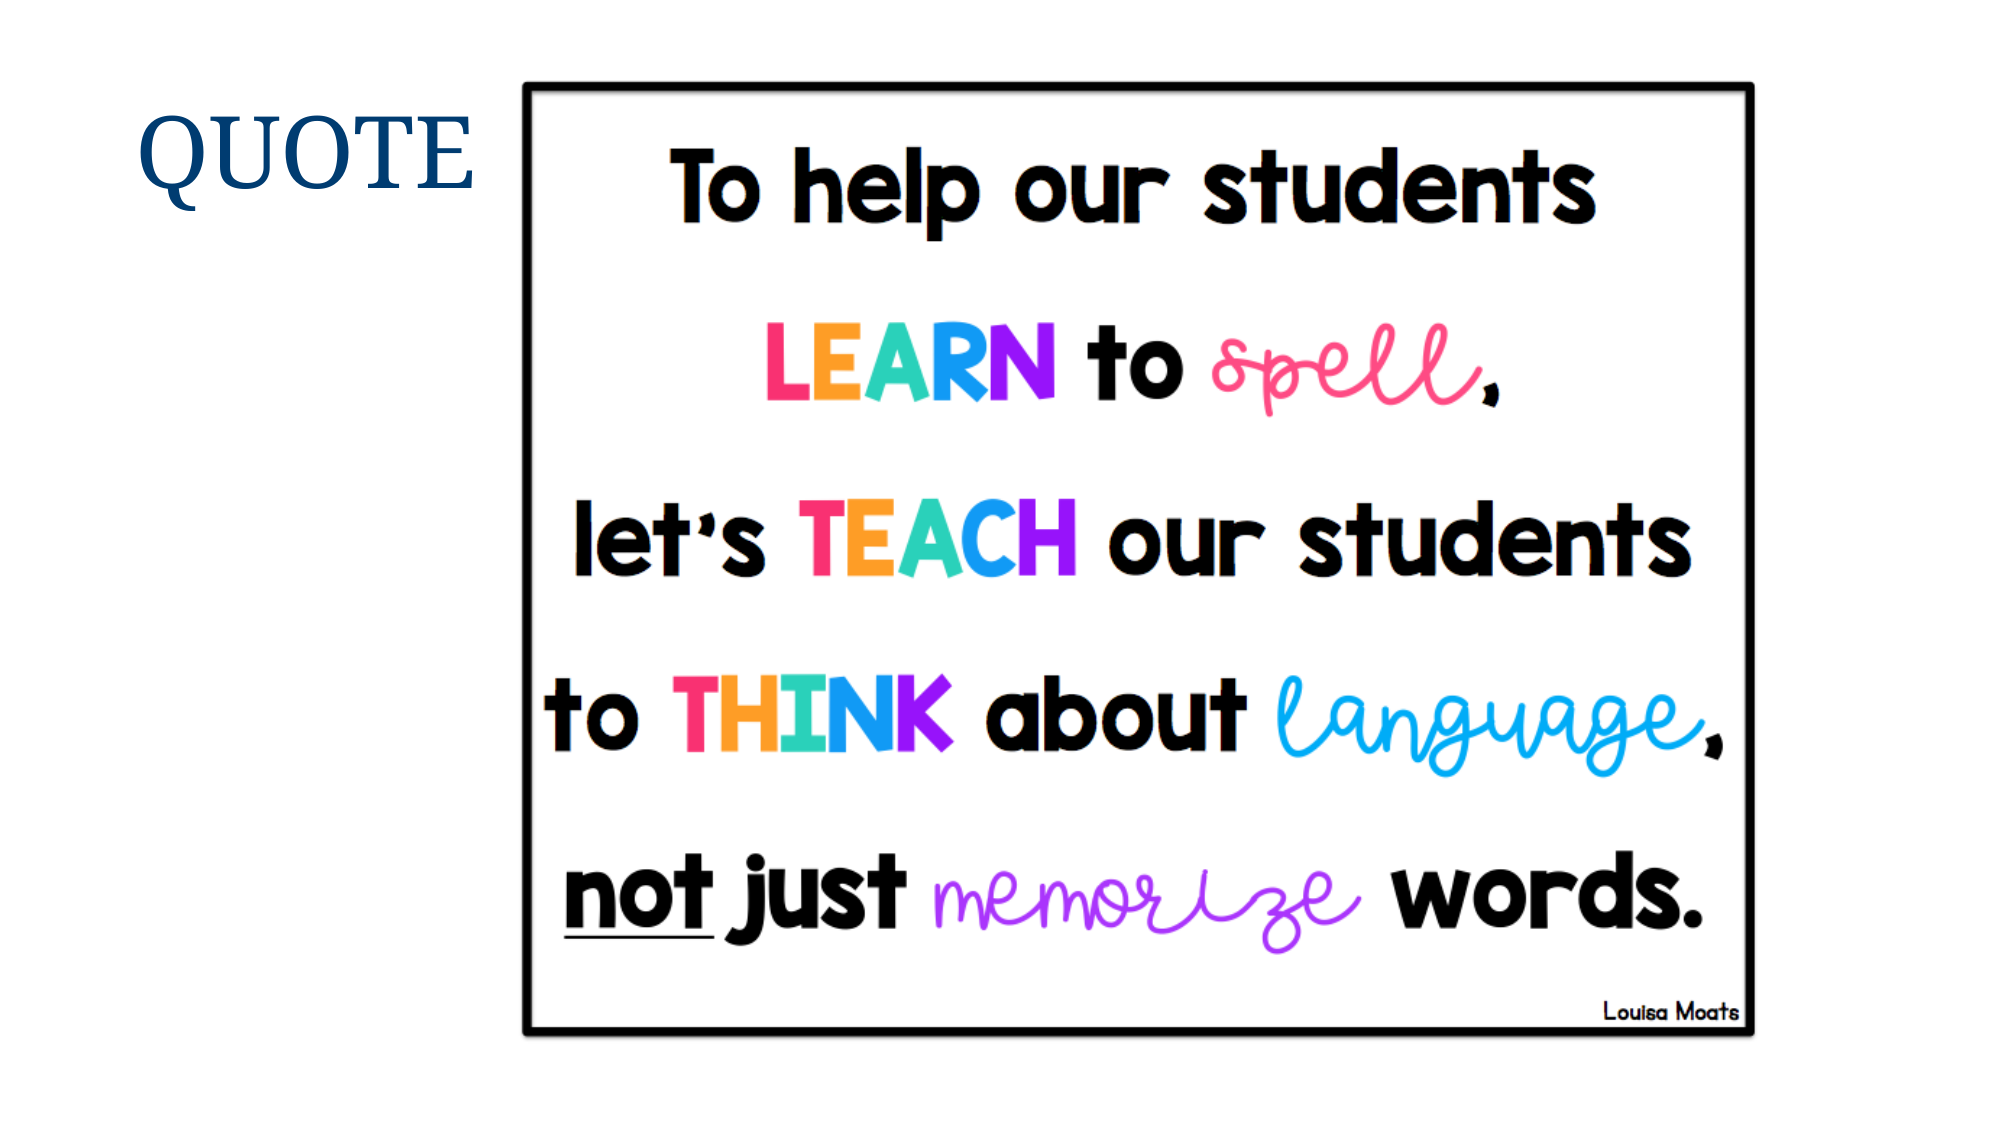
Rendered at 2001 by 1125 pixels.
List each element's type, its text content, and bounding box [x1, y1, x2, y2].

picture [512, 75, 1766, 1050]
title Quote [0, 0, 2000, 218]
